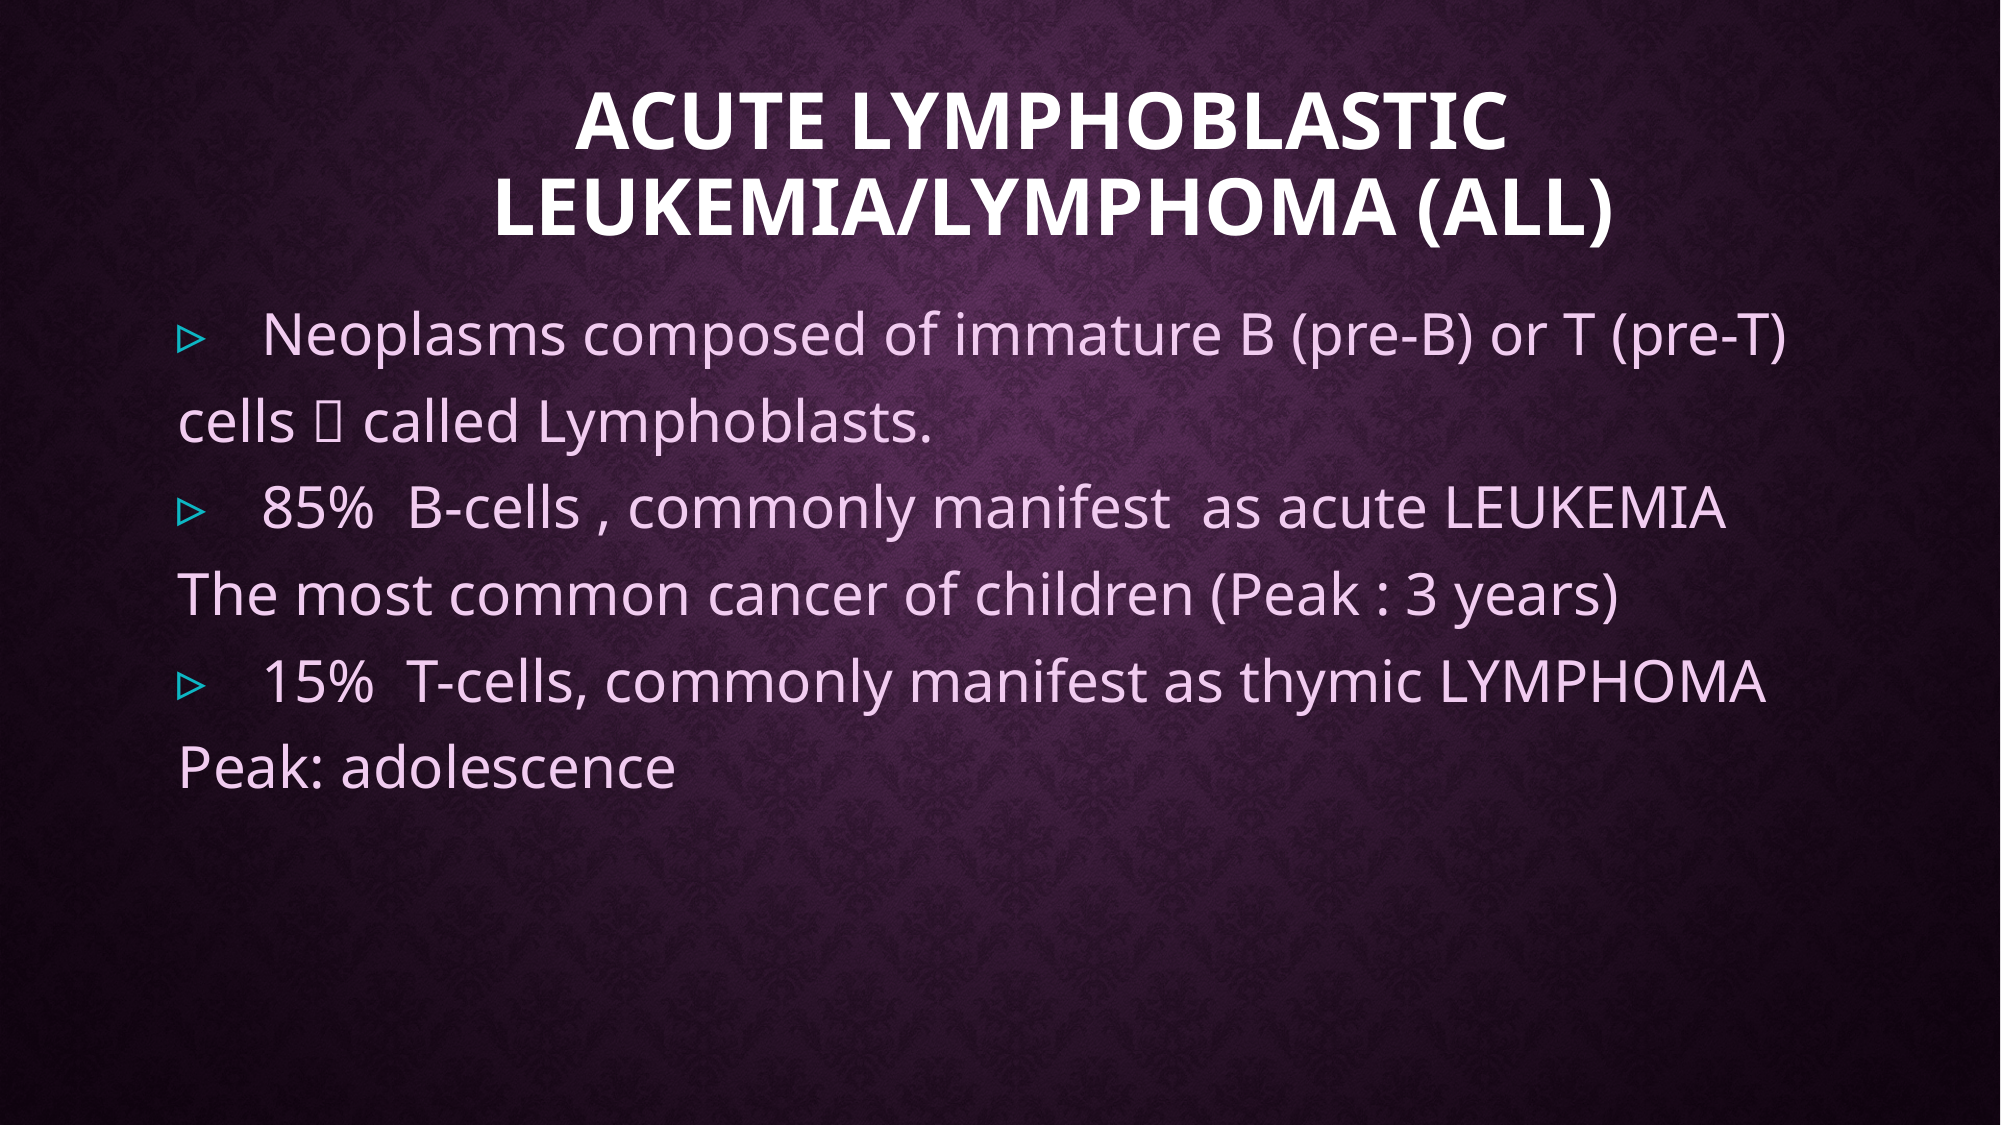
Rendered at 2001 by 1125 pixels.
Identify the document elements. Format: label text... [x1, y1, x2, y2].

title Acute Lymphoblastic Leukemia/Lymphoma (ALL) [146, 65, 1960, 268]
text_box Neoplasms composed of immature B (pre-B) or T (pre-T) cells  called Lymphoblasts. 85% B-cells , commonly manifest as acute LEUKEMIA The most common cancer of children (Peak : 3 years) 15% T-cells, commonly manifest as thymic LYMPHOMA Peak: adolescence [146, 289, 1904, 808]
